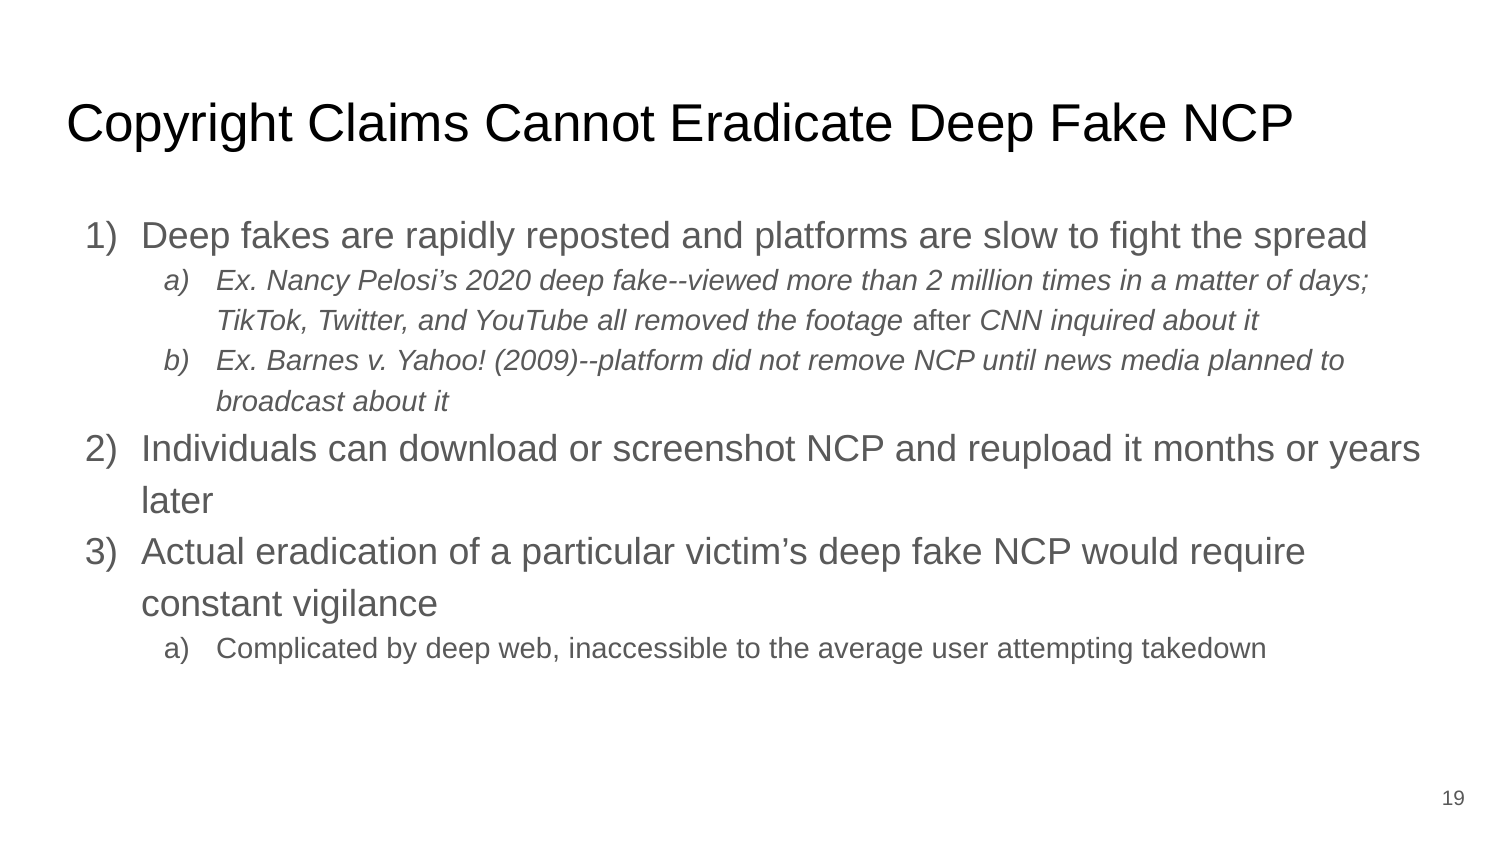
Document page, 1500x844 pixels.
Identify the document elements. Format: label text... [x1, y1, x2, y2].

list Deep fakes are rapidly reposted and platforms are slow to fight the spread Ex. Nancy Pelosi’s 2020 deep fake--viewed more than 2 million times in a matter of days; TikTok, Twitter, and YouTube all removed the footage after CNN inquired about it Ex. Barnes v. Yahoo! (2009)--platform did not remove NCP until news media planned to broadcast about it Individuals can download or screenshot NCP and reupload it months or years later Actual eradication of a particular victim’s deep fake NCP would require constant vigilance Complicated by deep web, inaccessible to the average user attempting takedown [51, 189, 1449, 750]
title Copyright Claims Cannot Eradicate Deep Fake NCP [51, 72, 1449, 167]
slide_number ‹#› [1389, 764, 1480, 830]
